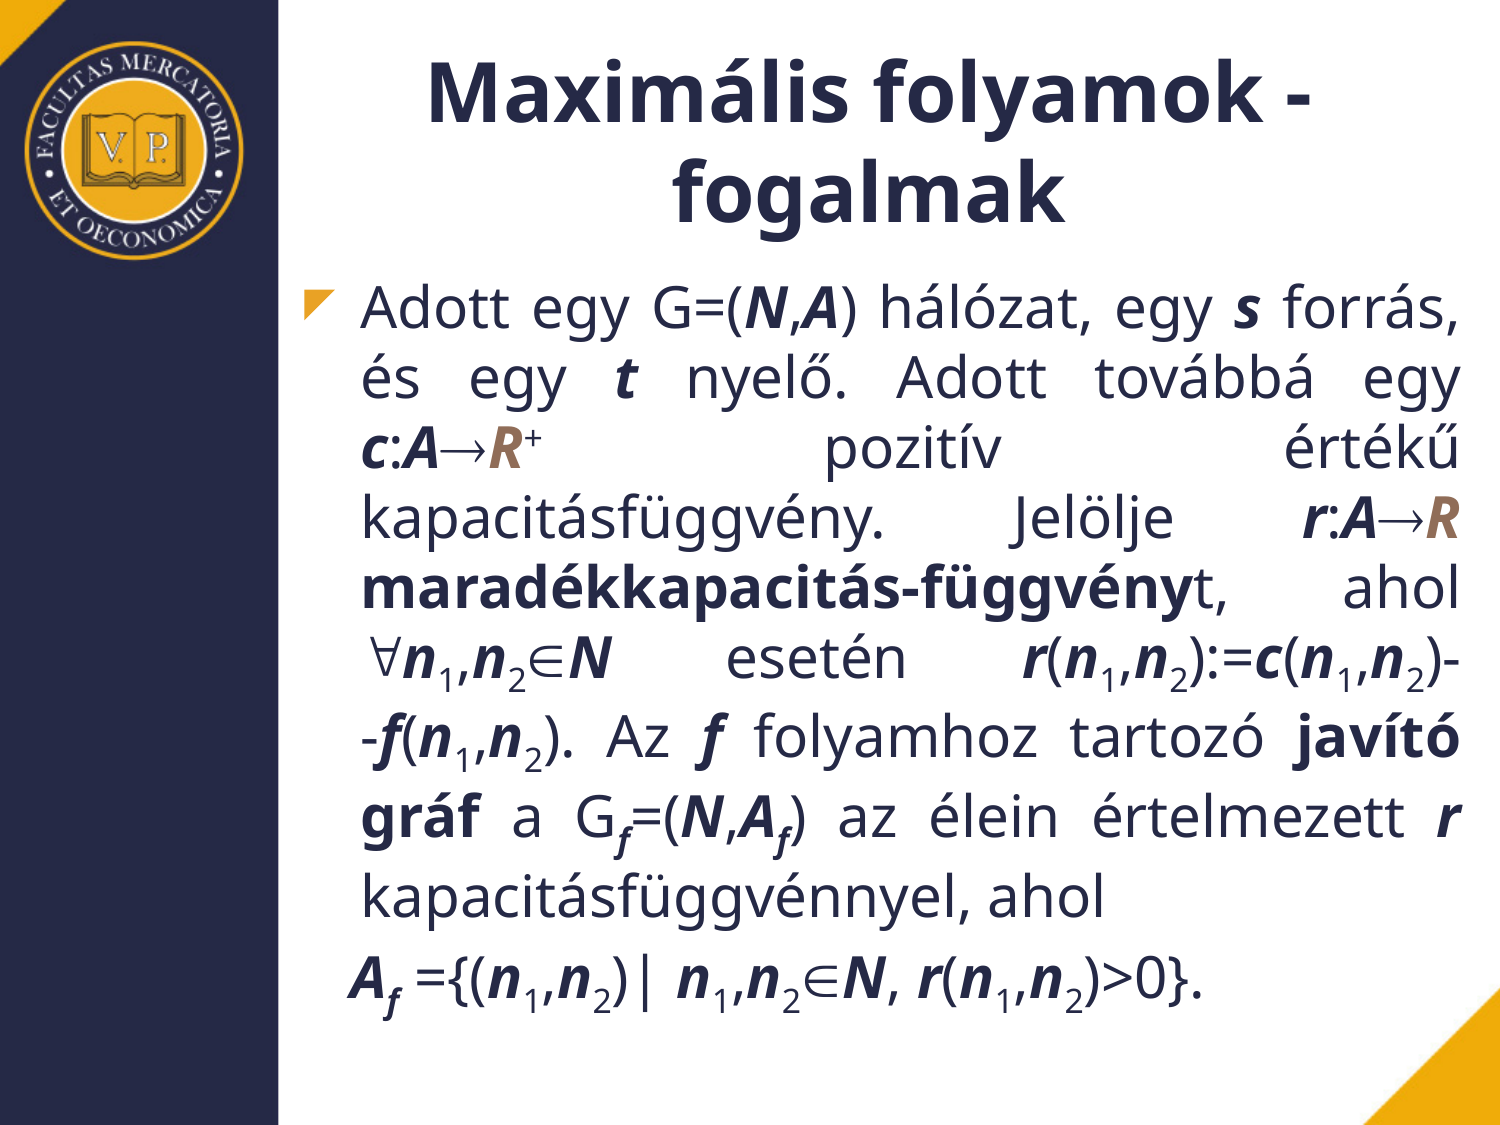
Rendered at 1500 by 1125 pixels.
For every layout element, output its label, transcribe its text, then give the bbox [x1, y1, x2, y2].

title Maximális folyamok - fogalmak [312, 45, 1425, 233]
picture [0, 0, 1500, 1125]
list Adott egy G=(N,A) hálózat, egy s forrás, és egy t nyelő. Adott továbbá egy c:AR+ pozitív értékű kapacitásfüggvény. Jelölje r:AR maradékkapacitás-függvényt, ahol n1,n2N esetén r(n1,n2):=c(n1,n2)- -f(n1,n2). Az f folyamhoz tartozó javító gráf a Gf=(N,Af) az élein értelmezett r kapacitásfüggvénnyel, ahol Af ={(n1,n2)| n1,n2N, r(n1,n2)>0}. [289, 262, 1477, 1005]
